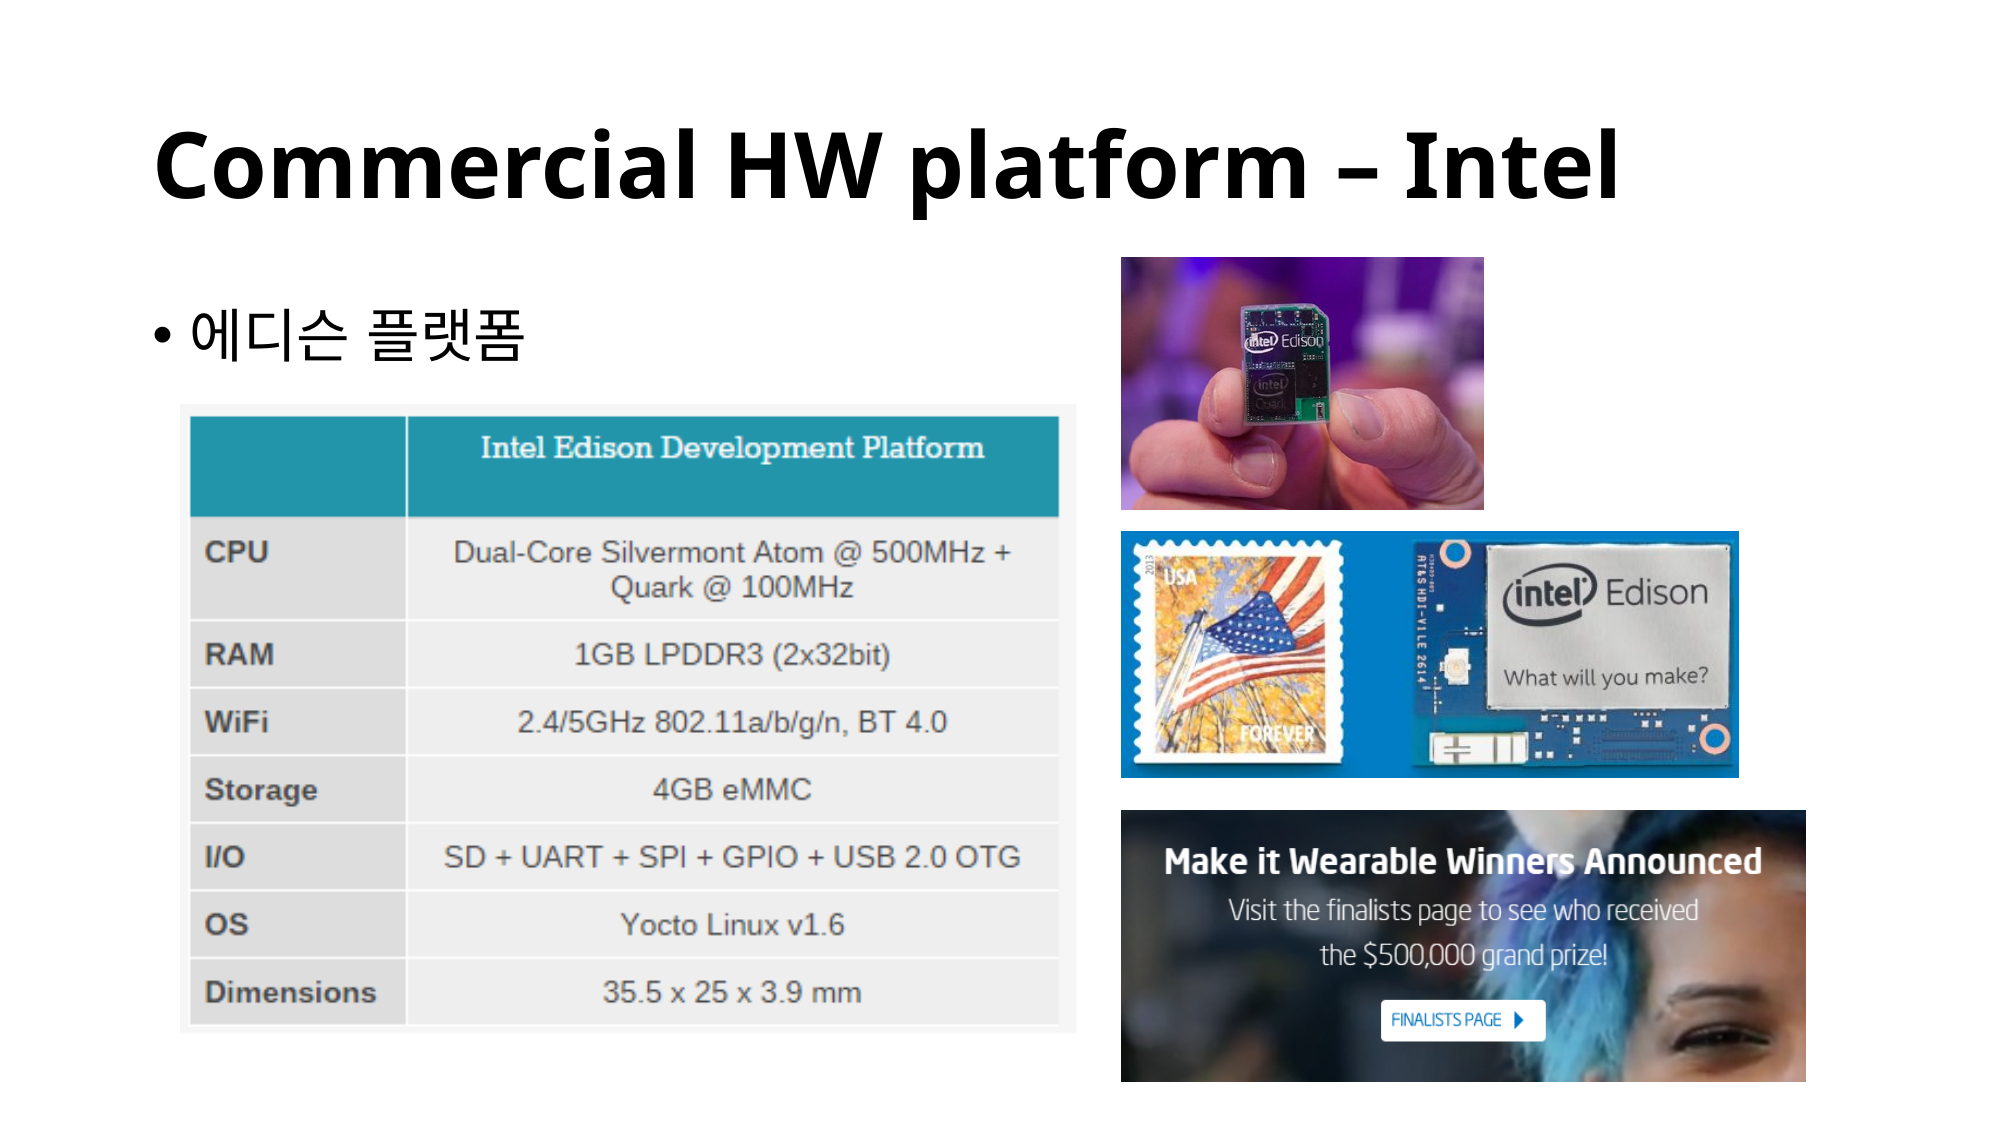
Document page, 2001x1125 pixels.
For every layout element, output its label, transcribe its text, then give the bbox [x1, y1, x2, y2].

picture [1121, 810, 1806, 1082]
list 에디슨 플랫폼 [137, 299, 1863, 1014]
picture [1121, 257, 1485, 510]
picture [180, 404, 1079, 1038]
picture [1726, 770, 1739, 778]
picture [1735, 755, 1739, 767]
picture [1121, 531, 1739, 778]
title Commercial HW platform – Intel [137, 59, 1863, 278]
